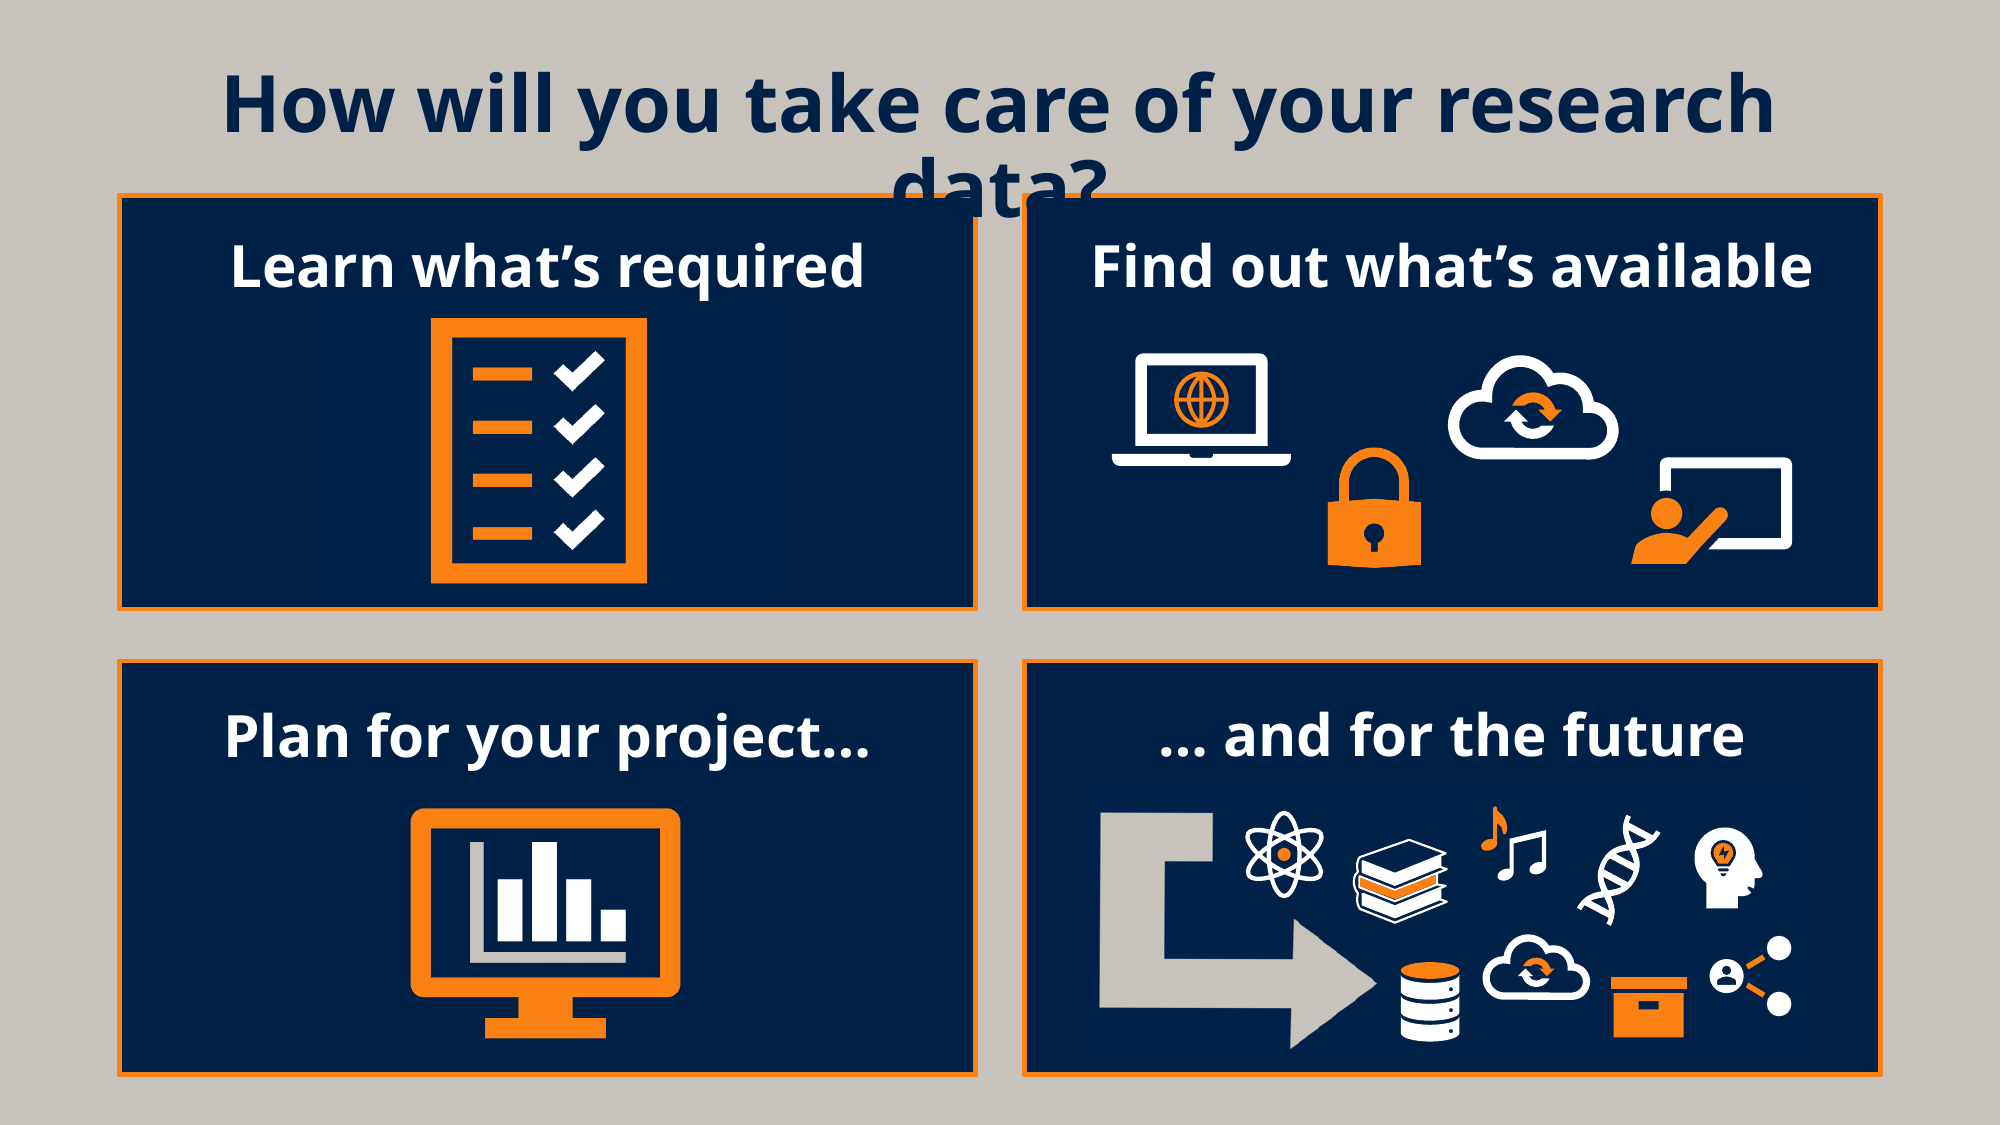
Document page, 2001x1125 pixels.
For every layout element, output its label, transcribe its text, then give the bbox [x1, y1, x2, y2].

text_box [119, 195, 976, 609]
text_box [119, 661, 976, 1075]
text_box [1024, 661, 1881, 1075]
text_box How will you take care of your research data? [119, 56, 1880, 164]
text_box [1024, 195, 1881, 609]
